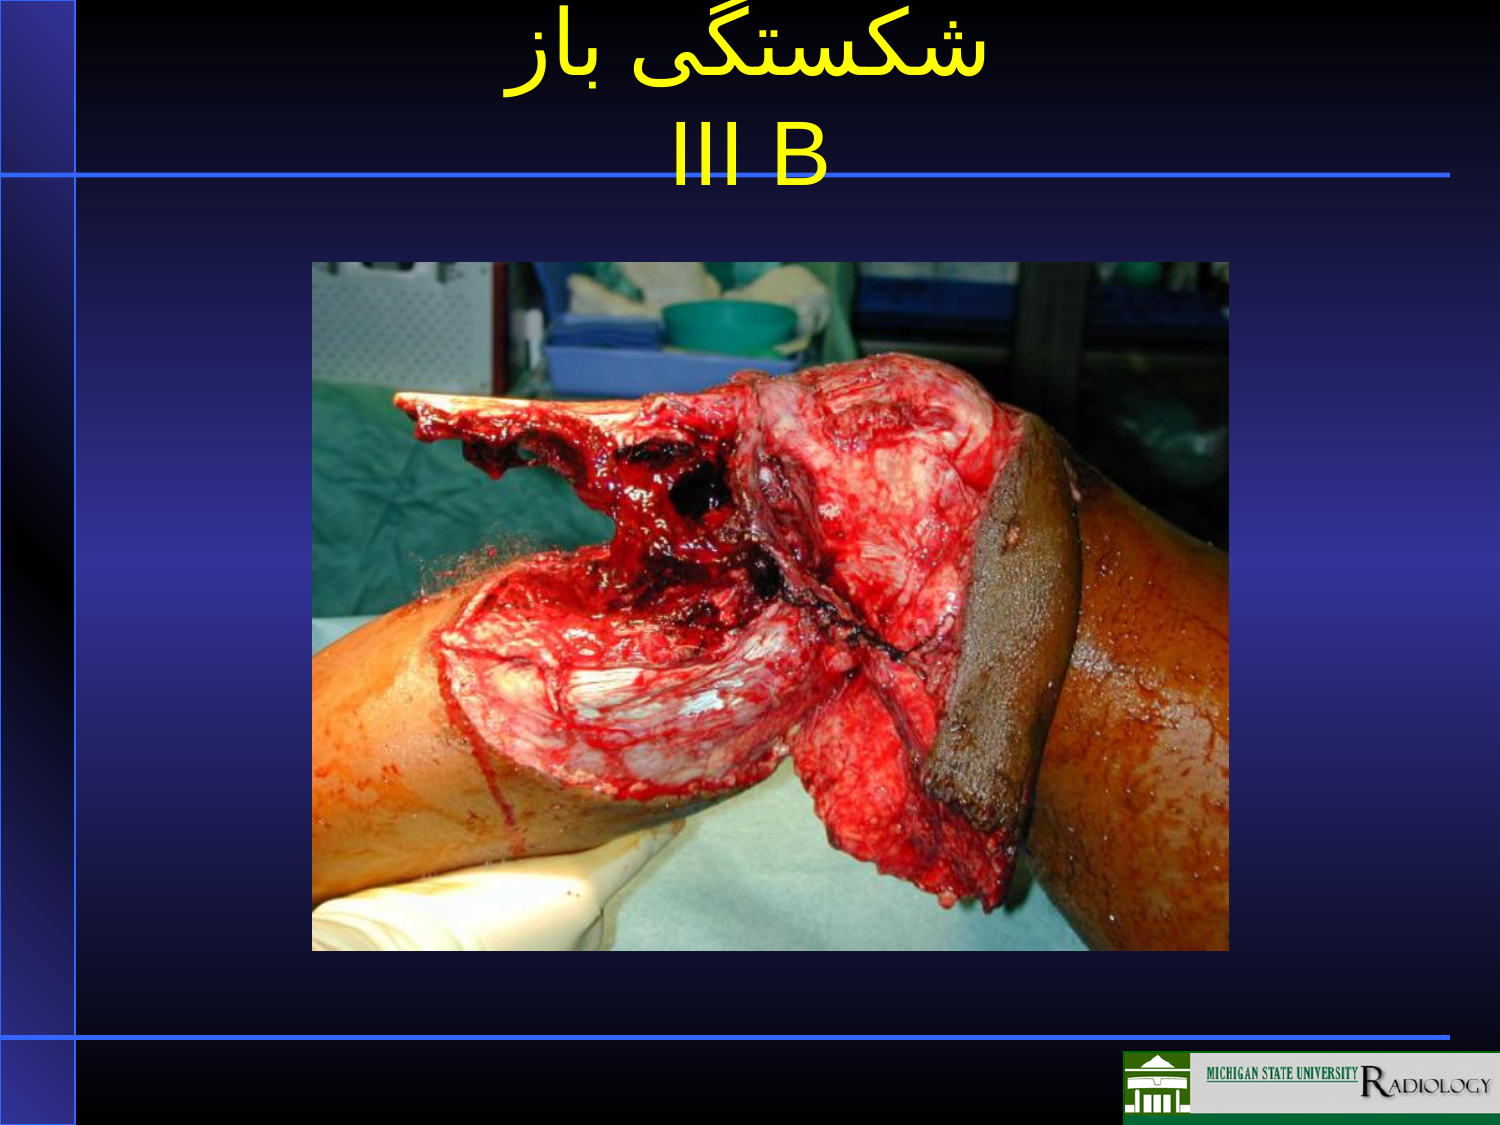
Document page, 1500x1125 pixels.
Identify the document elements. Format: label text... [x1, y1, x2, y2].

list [312, 262, 1230, 951]
title شکستگی باز III B [74, 24, 1426, 163]
picture [1125, 1053, 1500, 1125]
